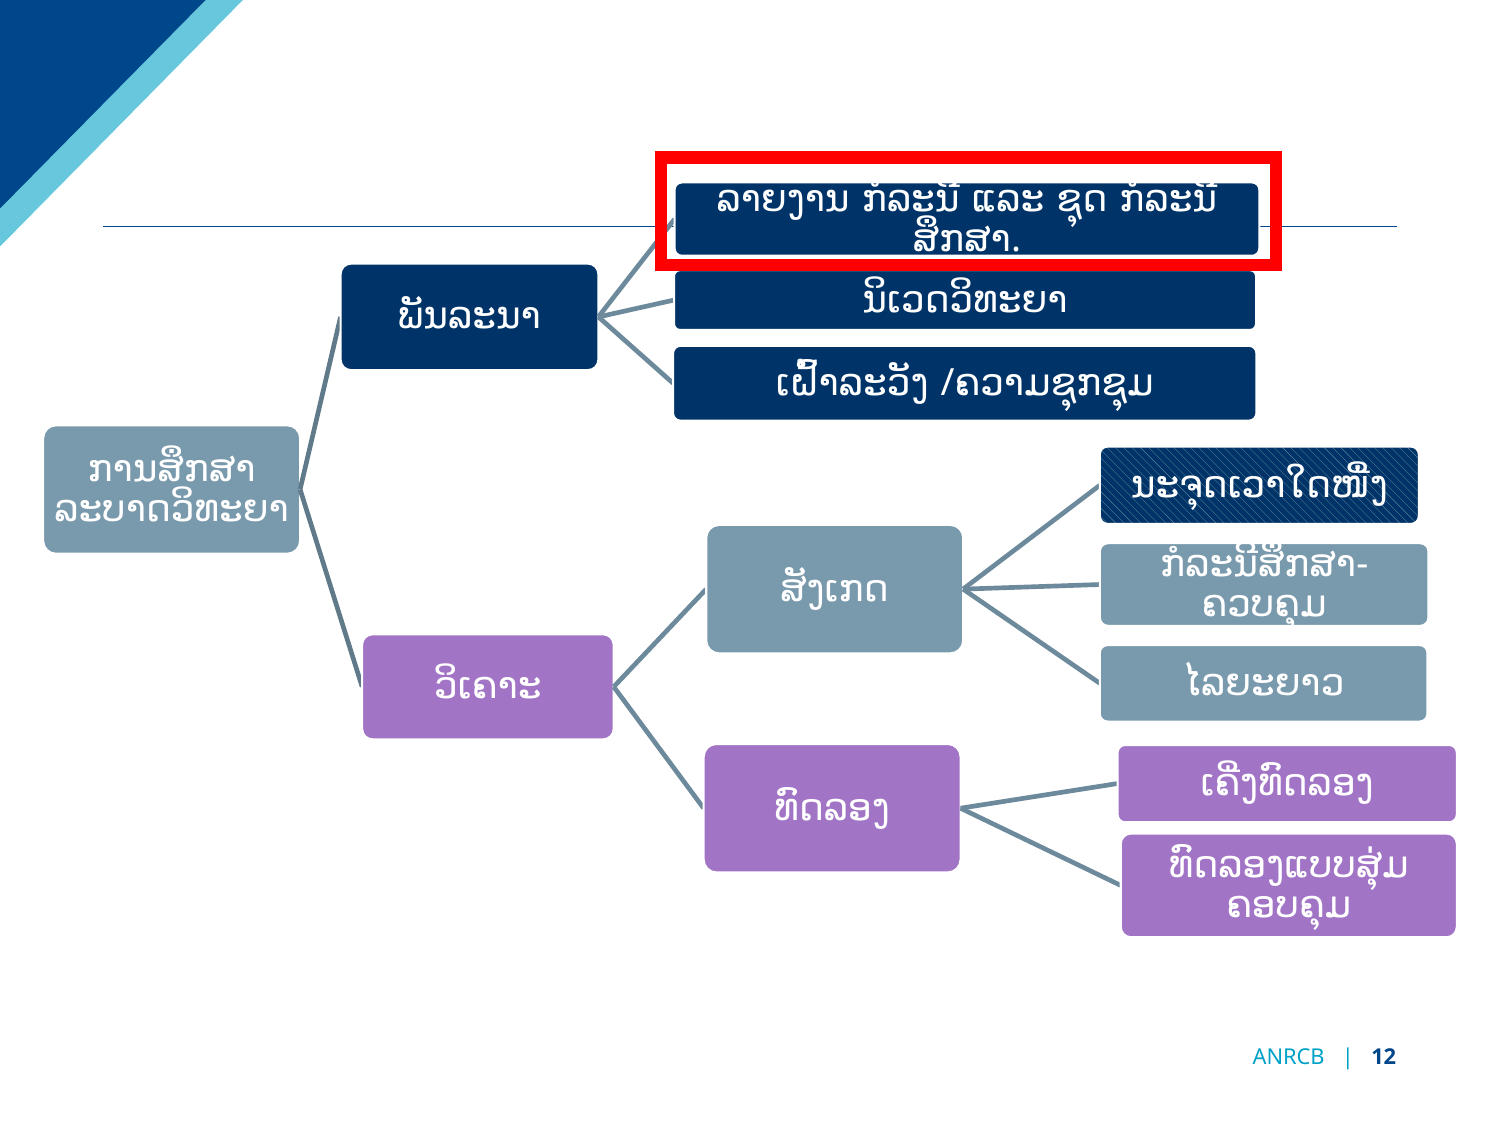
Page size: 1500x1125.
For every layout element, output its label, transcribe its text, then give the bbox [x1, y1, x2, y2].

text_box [43, 182, 1457, 938]
slide_number ANRCB | 12 [1159, 1041, 1408, 1073]
text_box [660, 156, 1277, 182]
